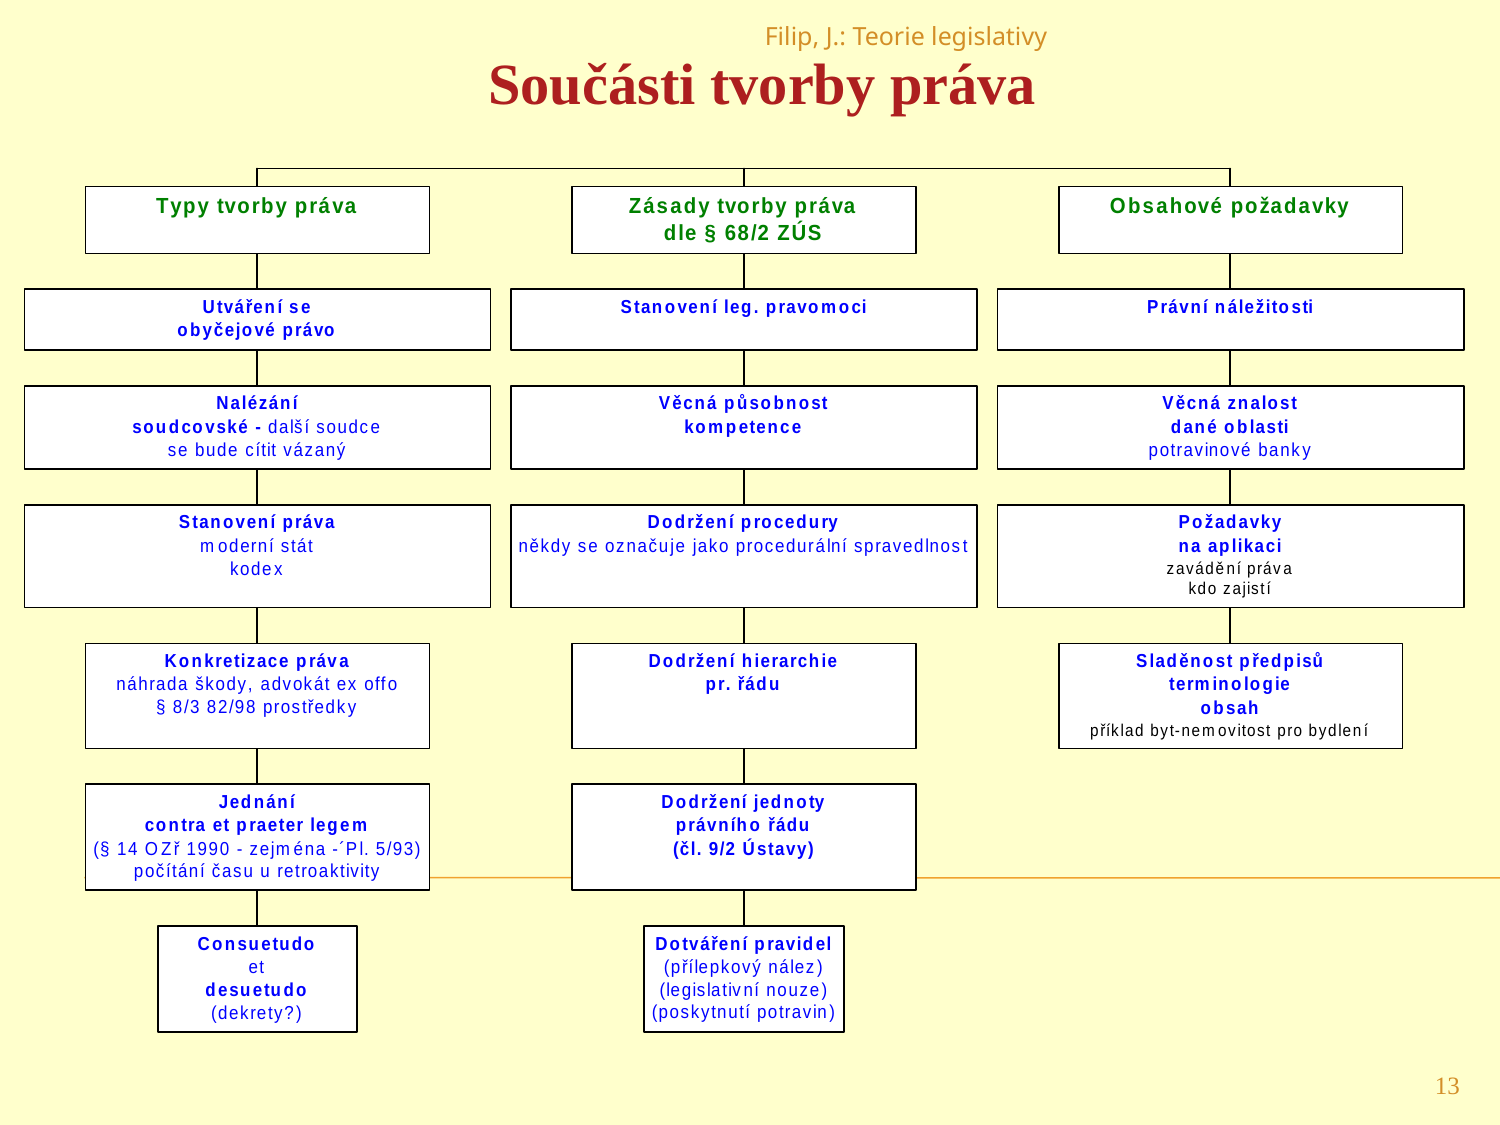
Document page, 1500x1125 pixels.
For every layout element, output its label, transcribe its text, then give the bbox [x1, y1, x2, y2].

slide_number 13 [1350, 1061, 1475, 1103]
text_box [20, 148, 1468, 1036]
footer Filip, J.: Teorie legislativy [512, 12, 1063, 37]
title Součásti tvorby práva [50, 37, 1475, 125]
